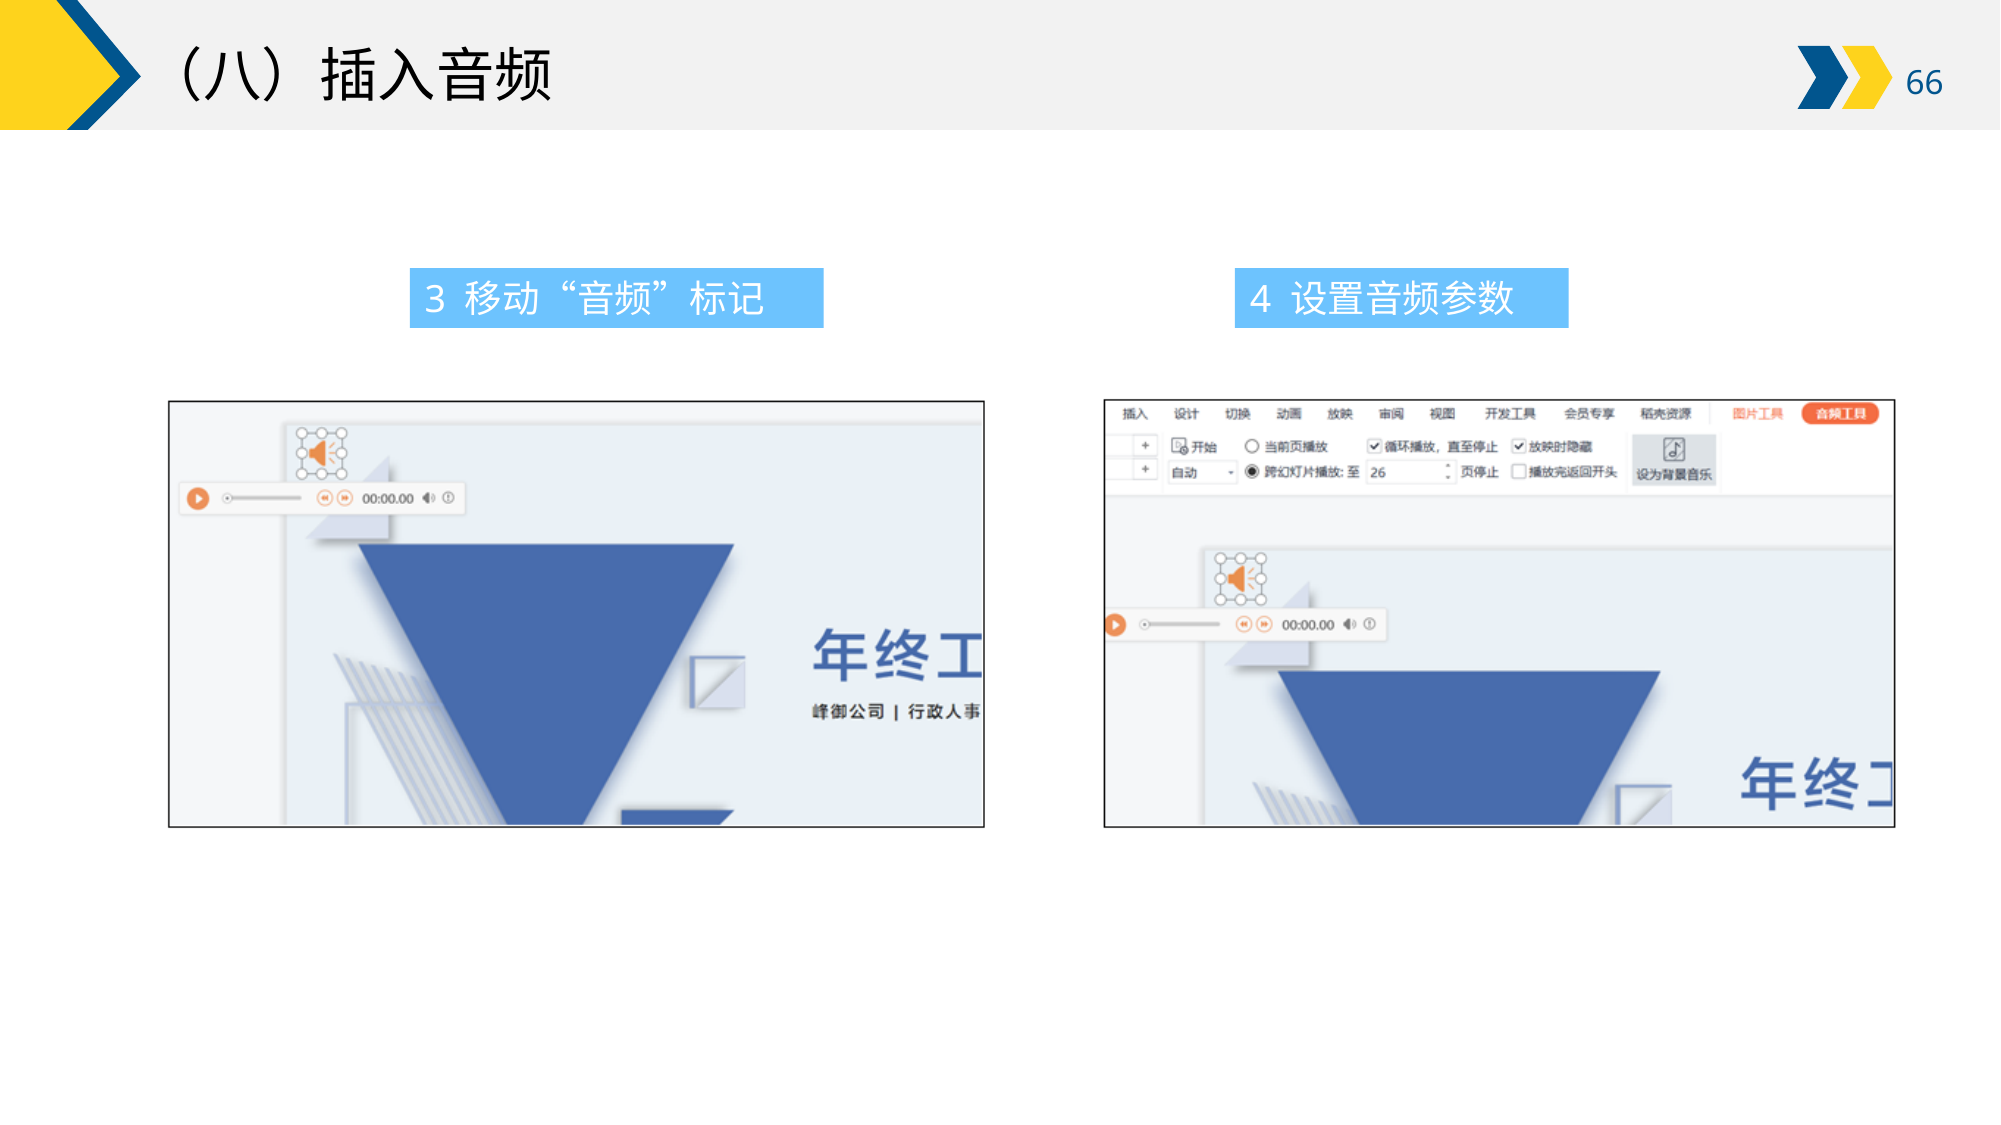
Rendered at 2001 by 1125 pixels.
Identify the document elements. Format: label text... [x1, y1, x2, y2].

picture [161, 395, 1900, 831]
title （八）插入音频 [129, 35, 1900, 120]
text_box 3 移动“音频”标记 [409, 268, 824, 328]
text_box 4 设置音频参数 [1234, 268, 1569, 328]
